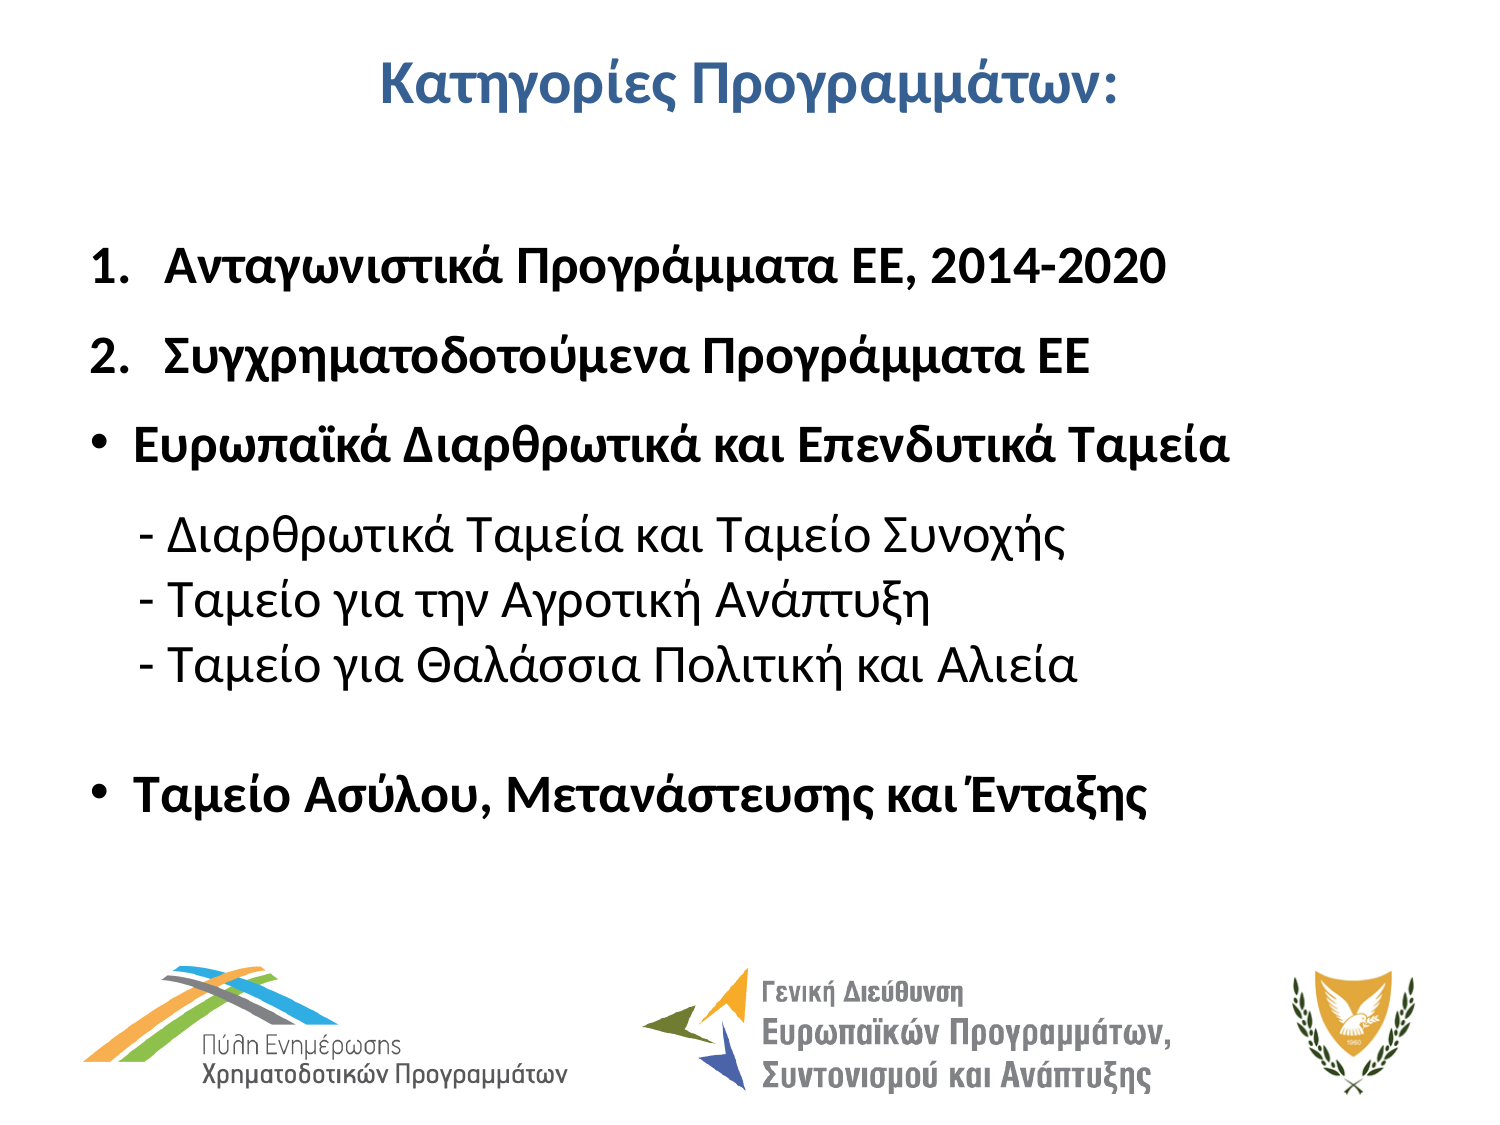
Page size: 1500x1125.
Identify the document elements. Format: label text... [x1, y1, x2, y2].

picture [633, 959, 1178, 1102]
list Ανταγωνιστικά Προγράμματα EE, 2014-2020 Συγχρηματοδοτούμενα Προγράμματα ΕΕ Ευρωπαϊκά Διαρθρωτικά και Επενδυτικά Ταμεία - Διαρθρωτικά Ταμεία και Ταμείο Συνοχής - Ταμείο για την Αγροτική Ανάπτυξη - Ταμείο για Θαλάσσια Πολιτική και Αλιεία Ταμείο Ασύλου, Μετανάστευσης και Ένταξης [75, 221, 1425, 900]
title Κατηγορίες Προγραμμάτων: [75, 34, 1425, 221]
picture [52, 935, 598, 1119]
picture [1291, 969, 1416, 1096]
